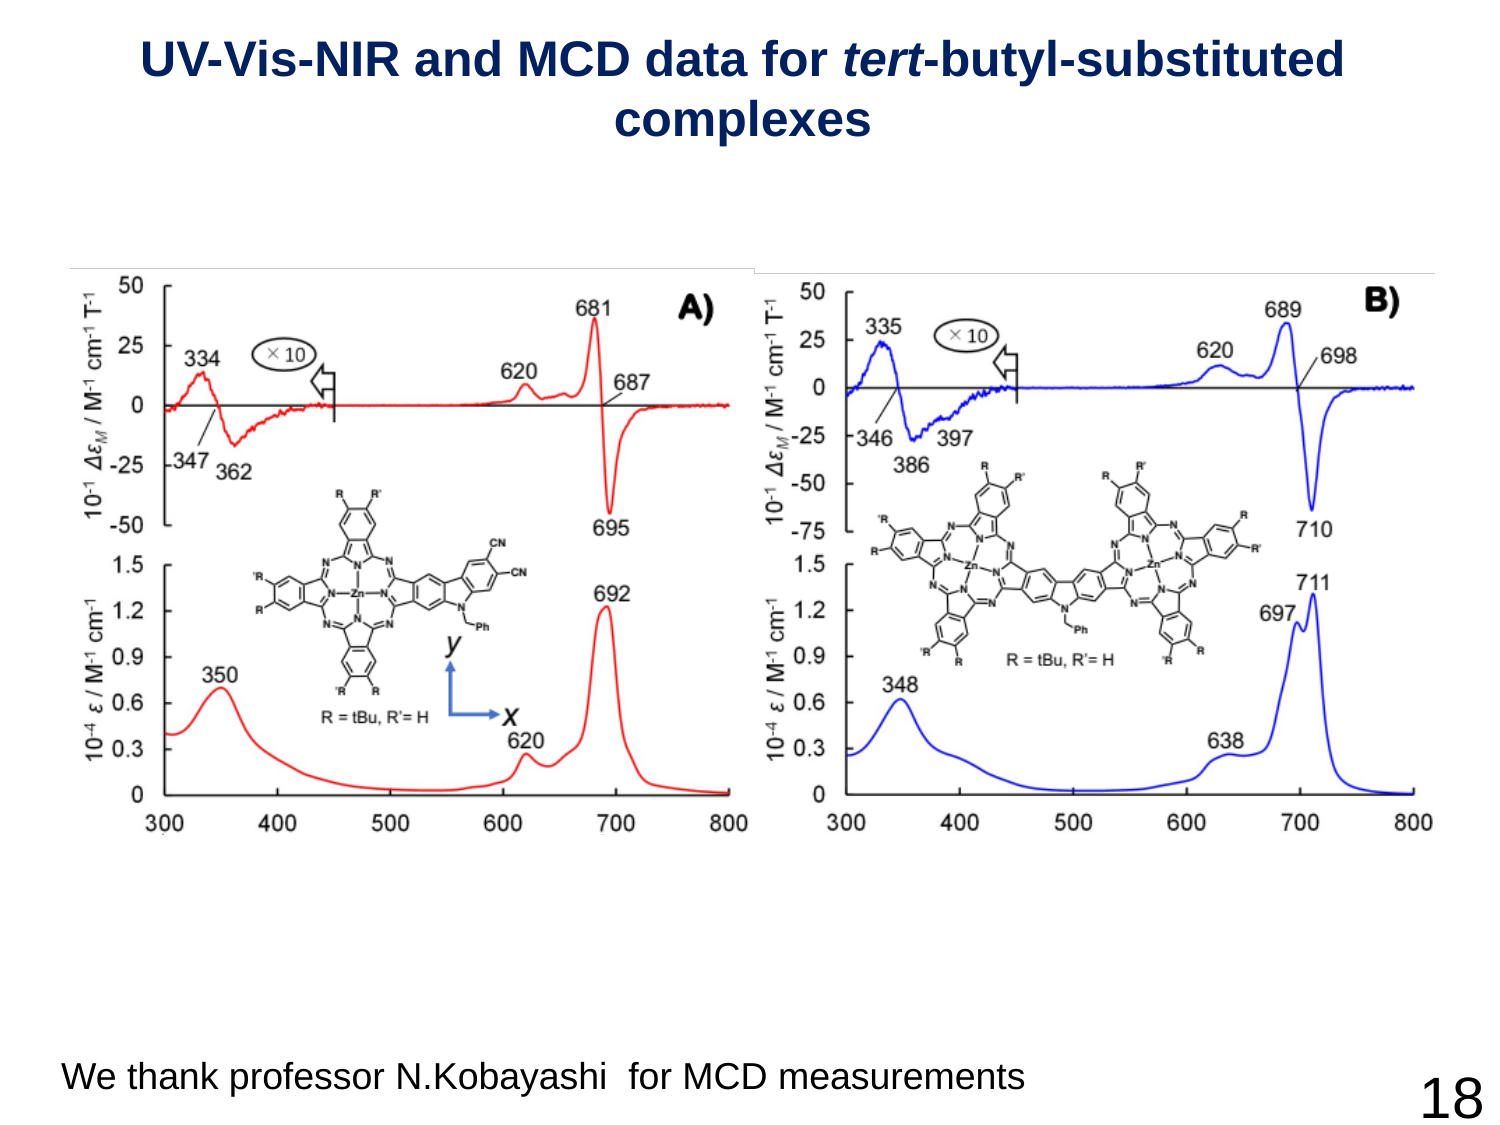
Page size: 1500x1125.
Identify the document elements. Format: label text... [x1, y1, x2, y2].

slide_number 18 [1050, 1065, 1500, 1125]
picture [69, 266, 1436, 835]
text_box We thank professor N.Kobayashi for MCD measurements [6, 1045, 1081, 1105]
text_box UV-Vis-NIR and MCD data for tert-butyl-substituted complexes [0, 19, 1500, 154]
